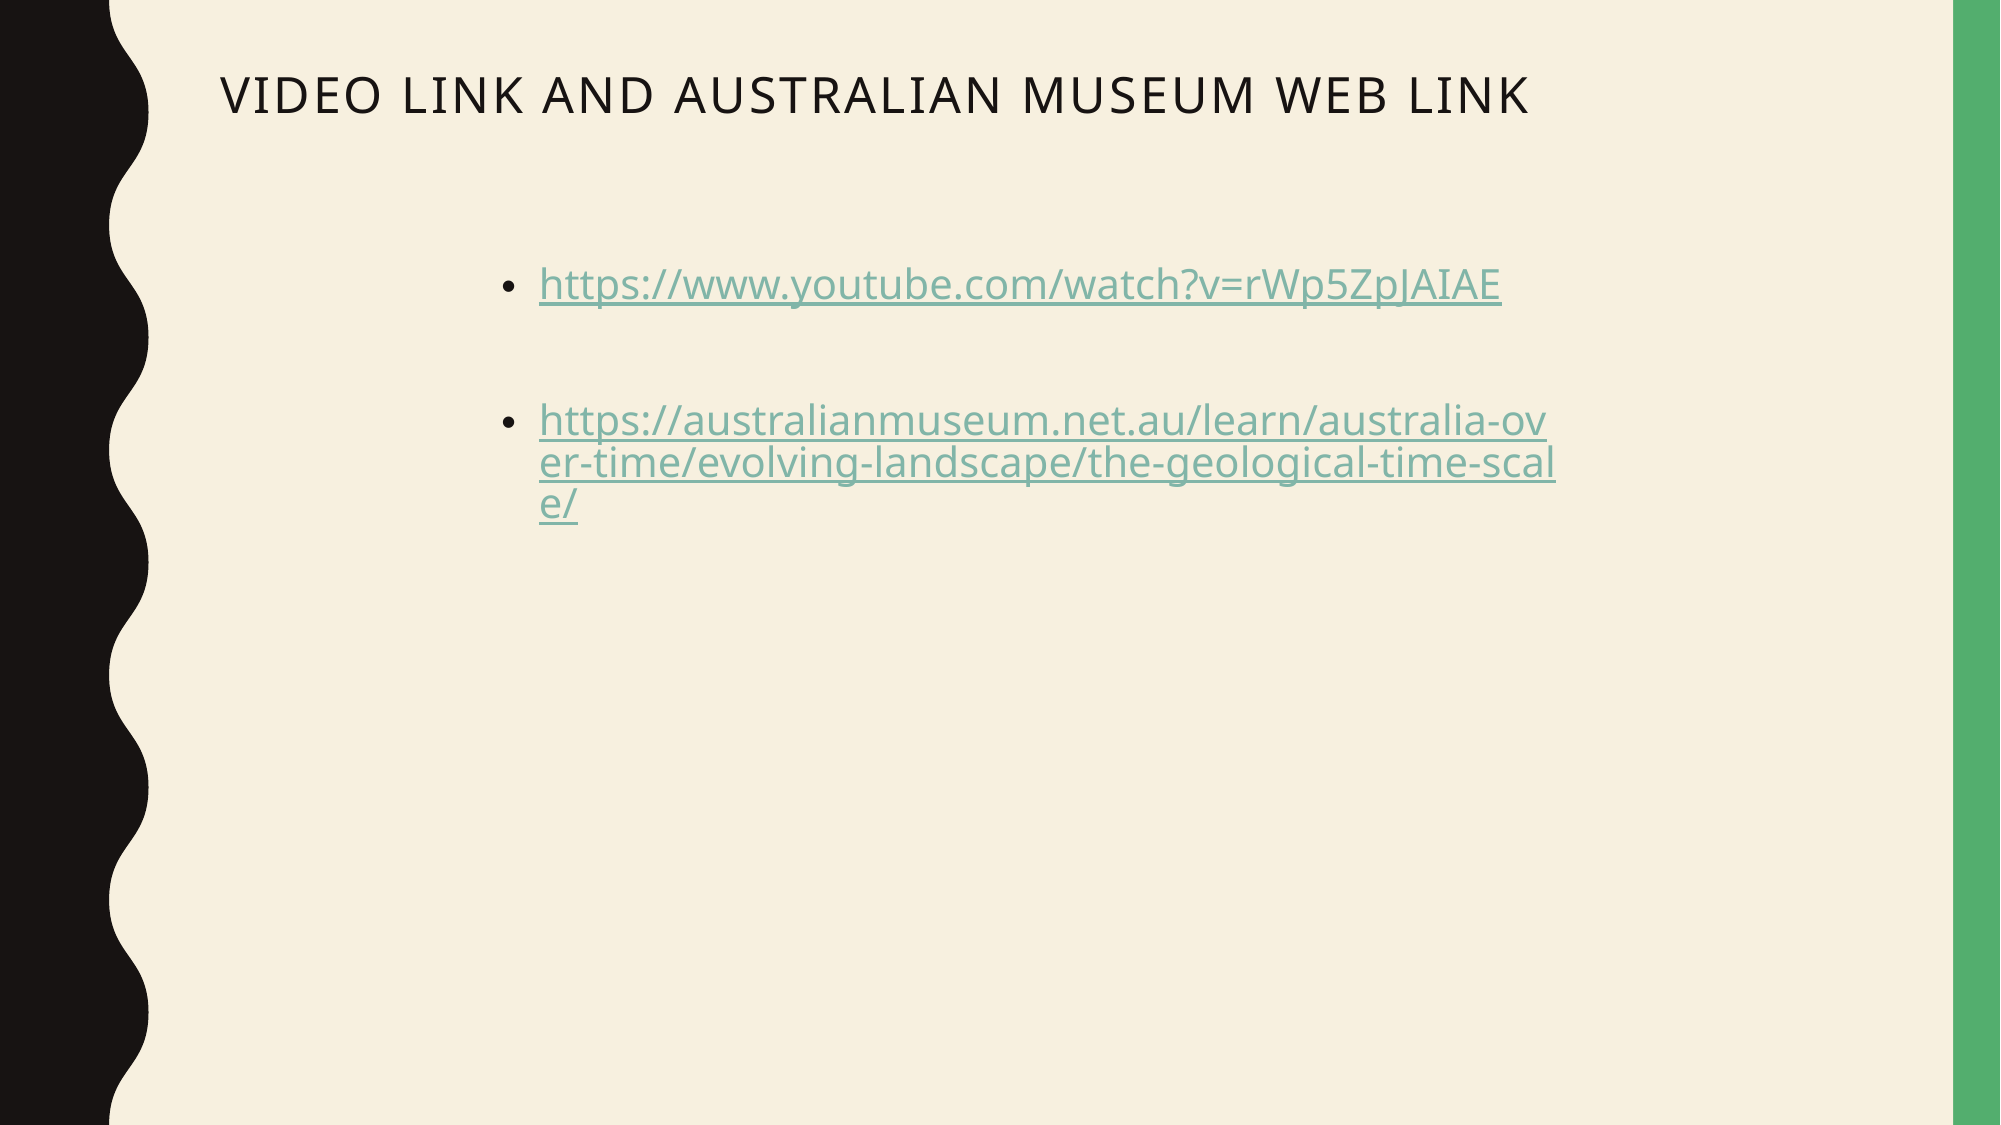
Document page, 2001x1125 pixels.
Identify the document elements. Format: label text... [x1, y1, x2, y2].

list https://www.youtube.com/watch?v=rWp5ZpJAIAE https://australianmuseum.net.au/learn/australia-over-time/evolving-landscape/the-geological-time-scale/ [486, 249, 1574, 903]
title Video Link and Australian Museum Web Link [205, 62, 1875, 308]
